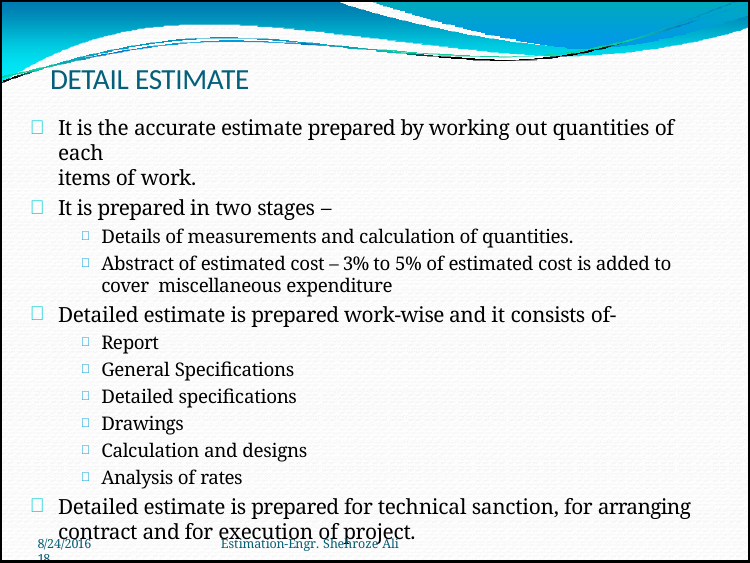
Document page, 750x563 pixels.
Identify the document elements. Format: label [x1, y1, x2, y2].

text_box [0, 0, 750, 563]
